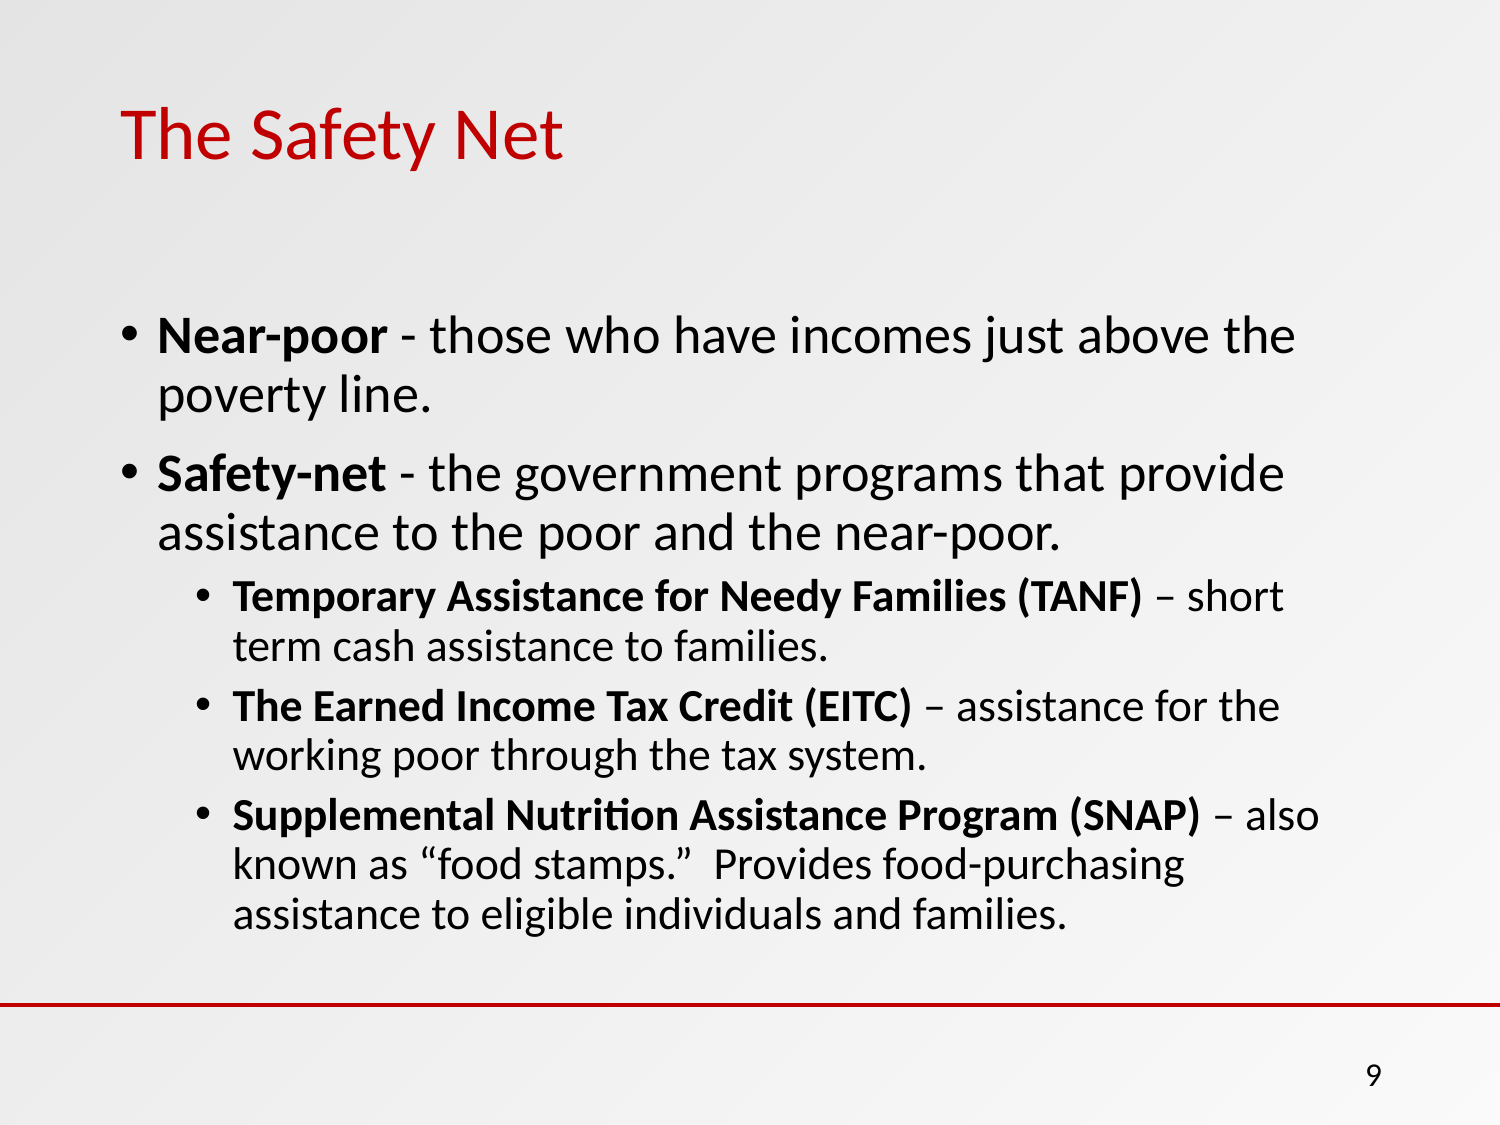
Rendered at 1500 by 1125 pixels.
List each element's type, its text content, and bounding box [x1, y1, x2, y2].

slide_number 9 [1059, 1042, 1397, 1103]
list Near-poor - those who have incomes just above the poverty line. Safety-net - the government programs that provide assistance to the poor and the near-poor. Temporary Assistance for Needy Families (TANF) – short term cash assistance to families. The Earned Income Tax Credit (EITC) – assistance for the working poor through the tax system. Supplemental Nutrition Assistance Program (SNAP) – also known as “food stamps.” Provides food-purchasing assistance to eligible individuals and families. [105, 299, 1395, 975]
title The Safety Net [105, 45, 1395, 225]
